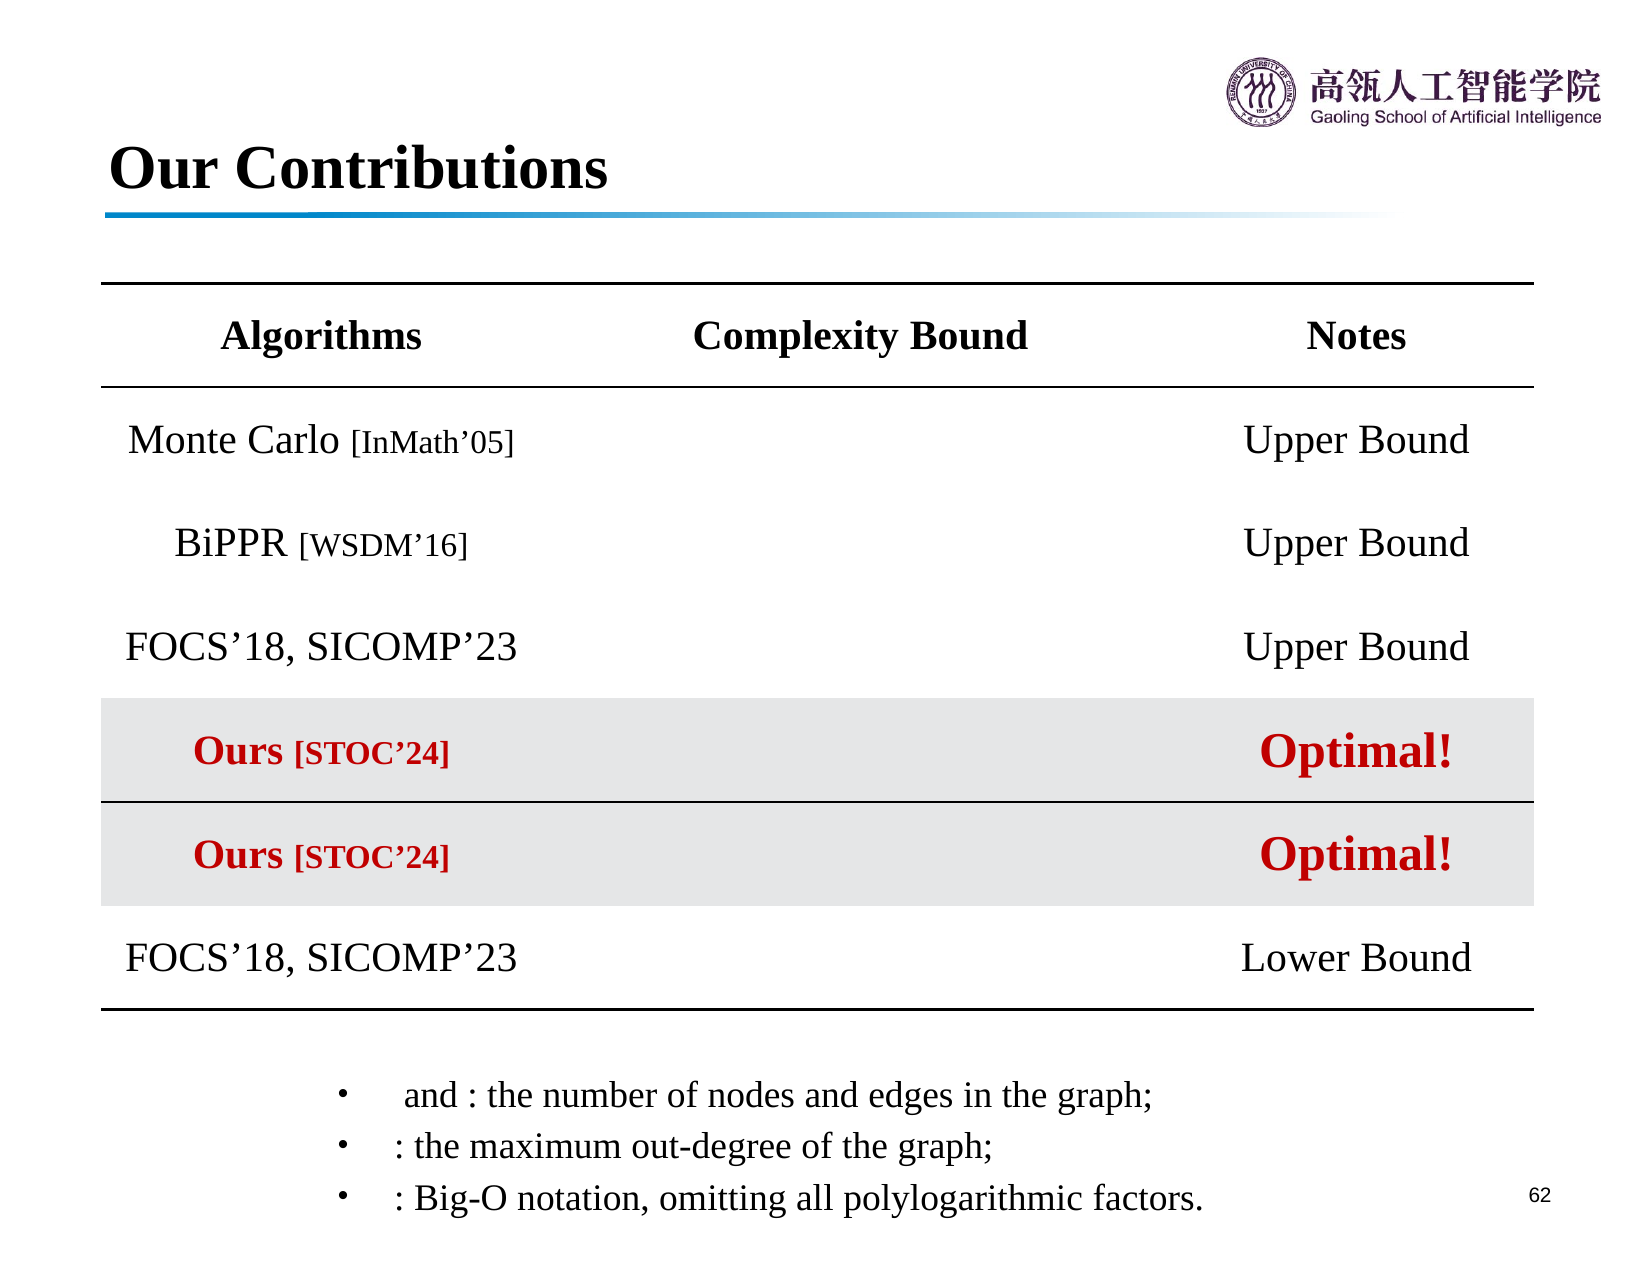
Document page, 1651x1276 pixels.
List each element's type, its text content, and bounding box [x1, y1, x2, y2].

picture [1226, 57, 1601, 127]
text_box Our Contributions [92, 117, 1569, 211]
text_box [102, 211, 1406, 221]
